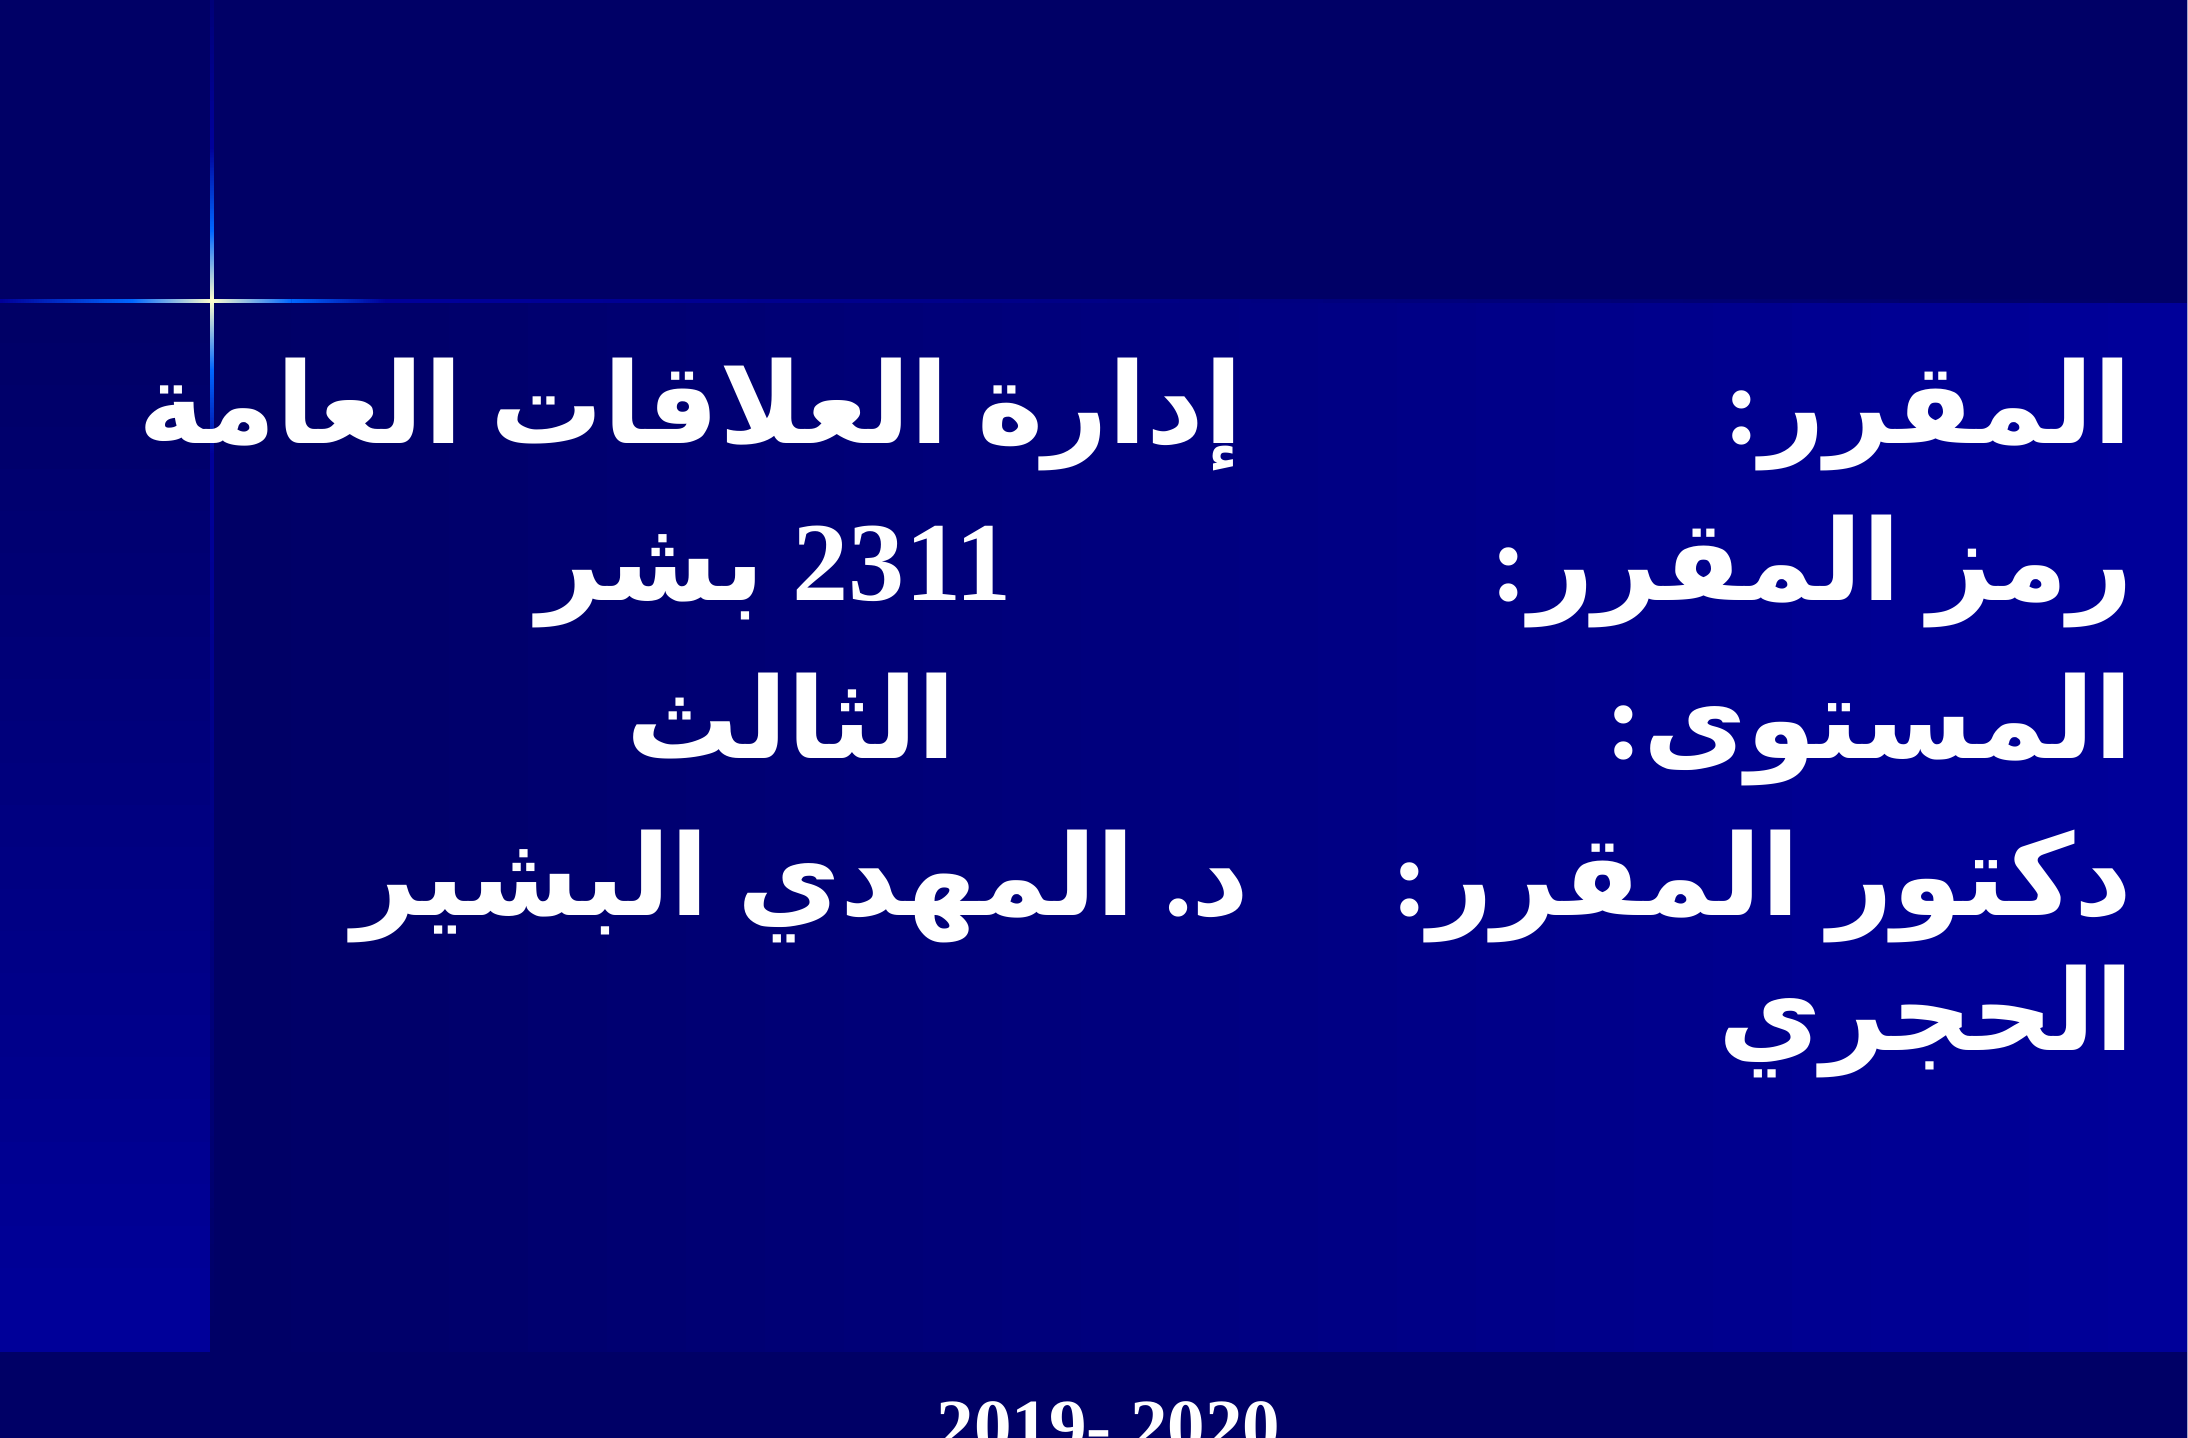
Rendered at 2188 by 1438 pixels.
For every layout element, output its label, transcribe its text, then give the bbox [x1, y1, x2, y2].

title [296, 49, 2055, 320]
subtitle المقرر: إدارة العلاقات العامة رمز المقرر: 2311 بشر المستوى: الثالث دكتور المقرر: د. المهدي البشير الحجري 2019- 2020 [62, 320, 2155, 1067]
